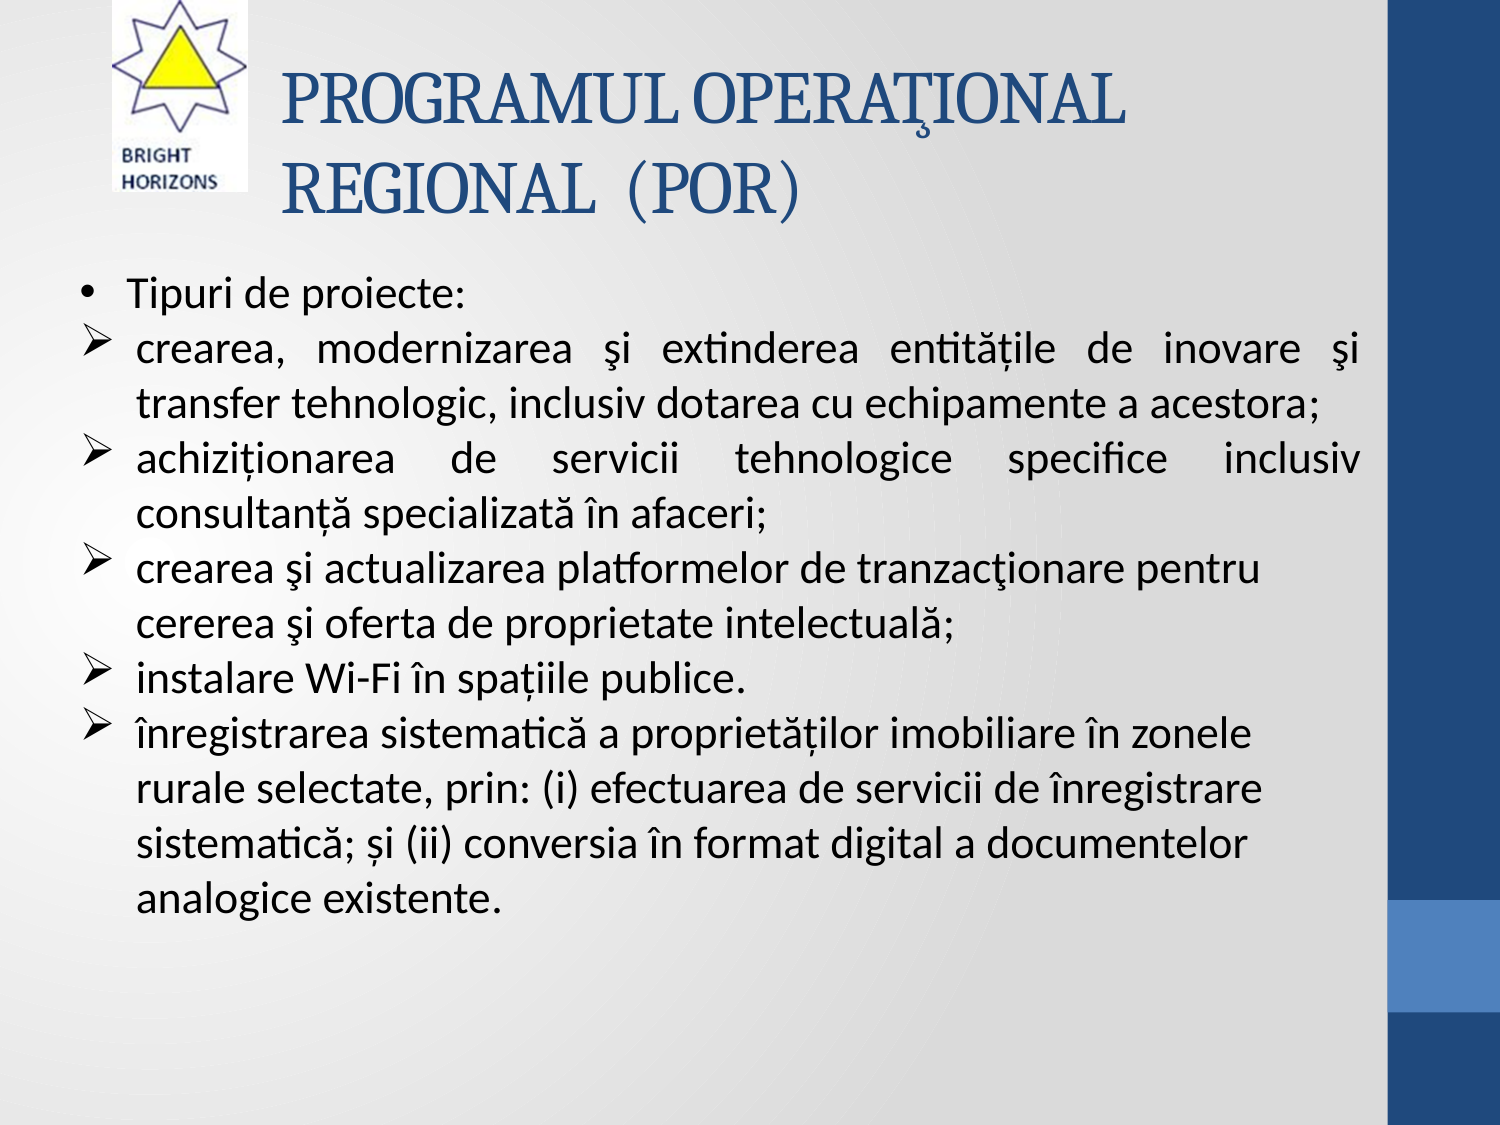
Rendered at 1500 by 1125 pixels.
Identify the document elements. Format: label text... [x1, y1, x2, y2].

text_box Tipuri de proiecte: crearea, modernizarea şi extinderea entitățile de inovare şi transfer tehnologic, inclusiv dotarea cu echipamente a acestora; achiziționarea de servicii tehnologice specifice inclusiv consultanță specializată în afaceri; crearea şi actualizarea platformelor de tranzacţionare pentru cererea şi oferta de proprietate intelectuală; instalare Wi-Fi în spațiile publice. înregistrarea sistematică a proprietăților imobiliare în zonele rurale selectate, prin: (i) efectuarea de servicii de înregistrare sistematică; și (ii) conversia în format digital a documentelor analogice existente. [64, 255, 1376, 930]
title PROGRAMUL OPERAŢIONAL REGIONAL (POR) [265, 45, 1325, 233]
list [111, 0, 248, 192]
